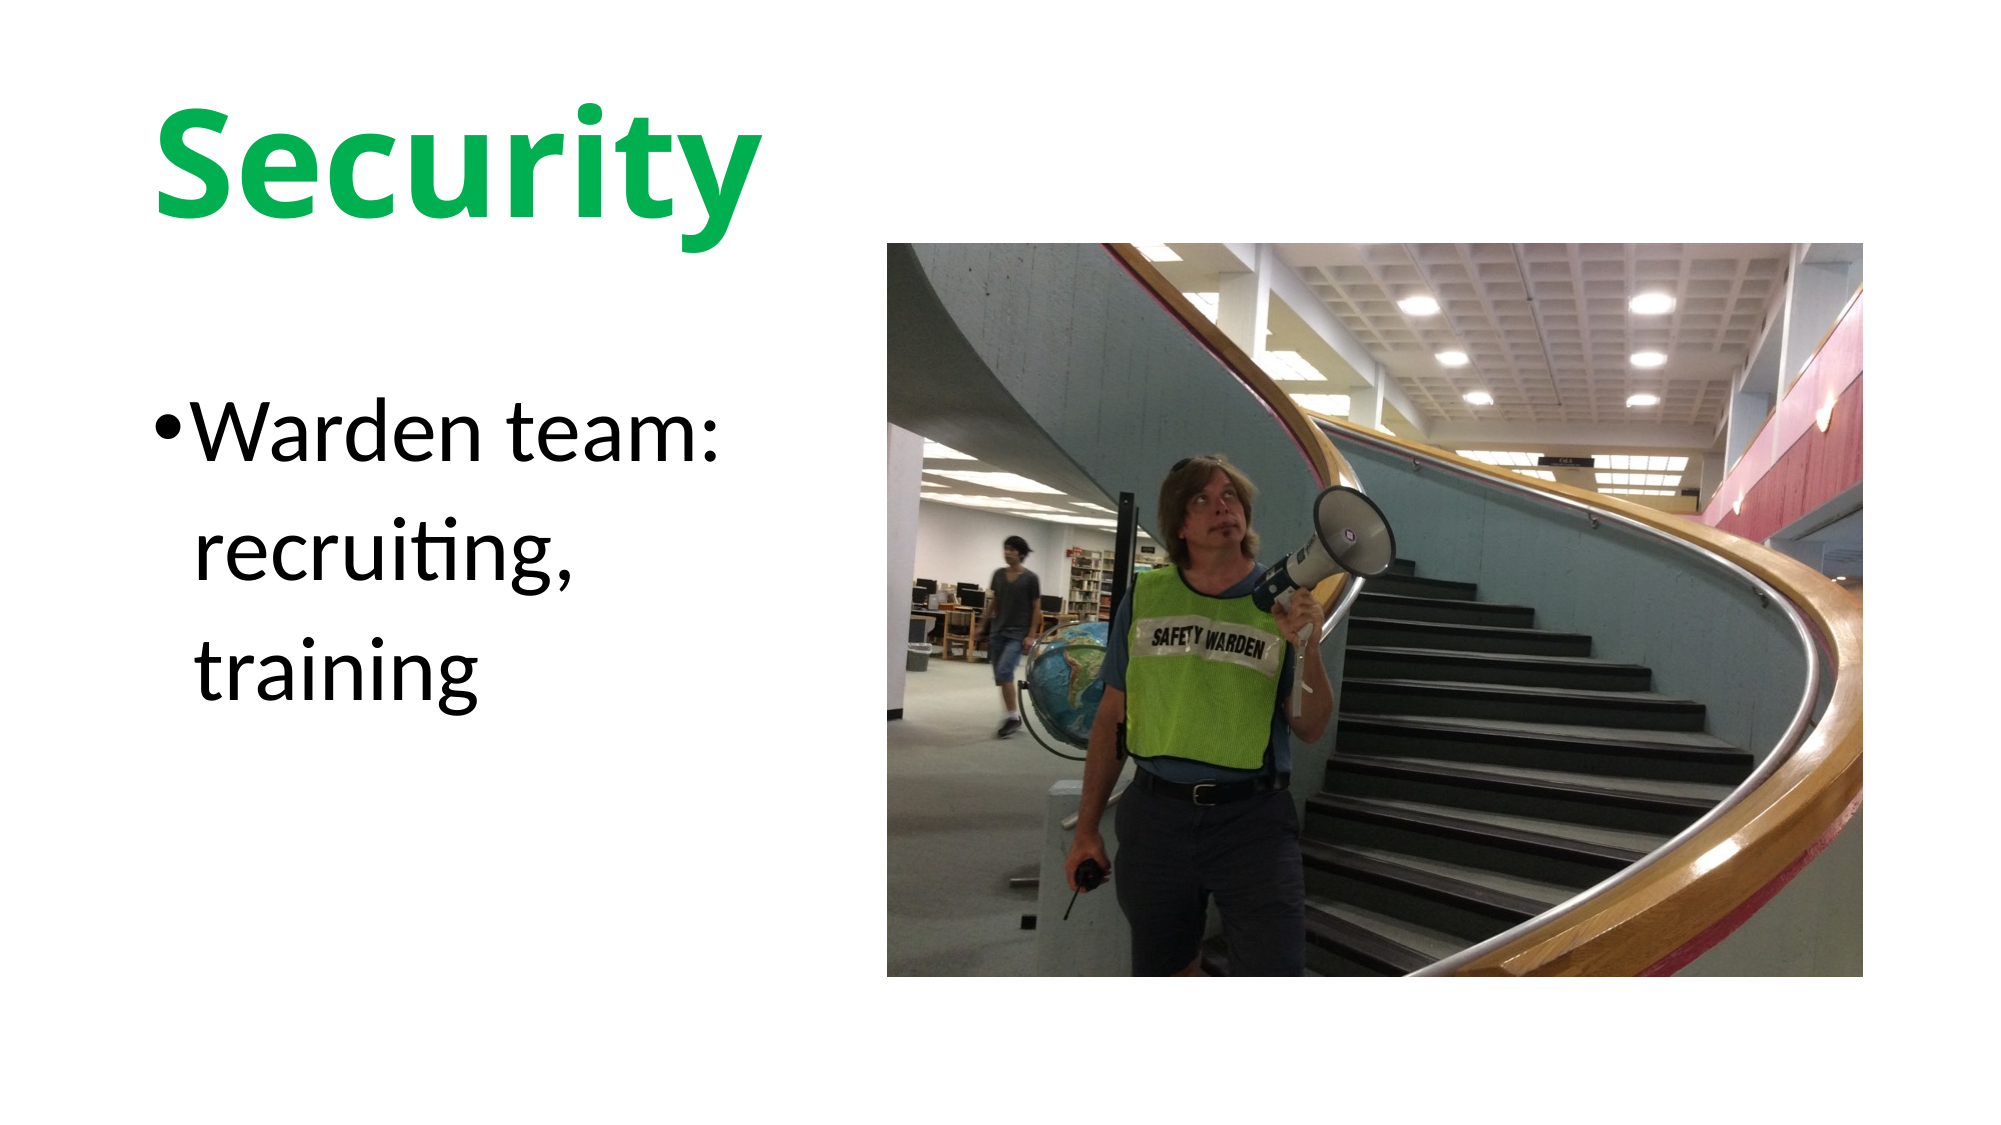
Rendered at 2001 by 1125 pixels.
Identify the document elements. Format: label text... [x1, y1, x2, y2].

list Warden team: recruiting, training [137, 243, 1863, 1014]
title Security [137, 59, 1863, 243]
picture [887, 243, 1863, 977]
